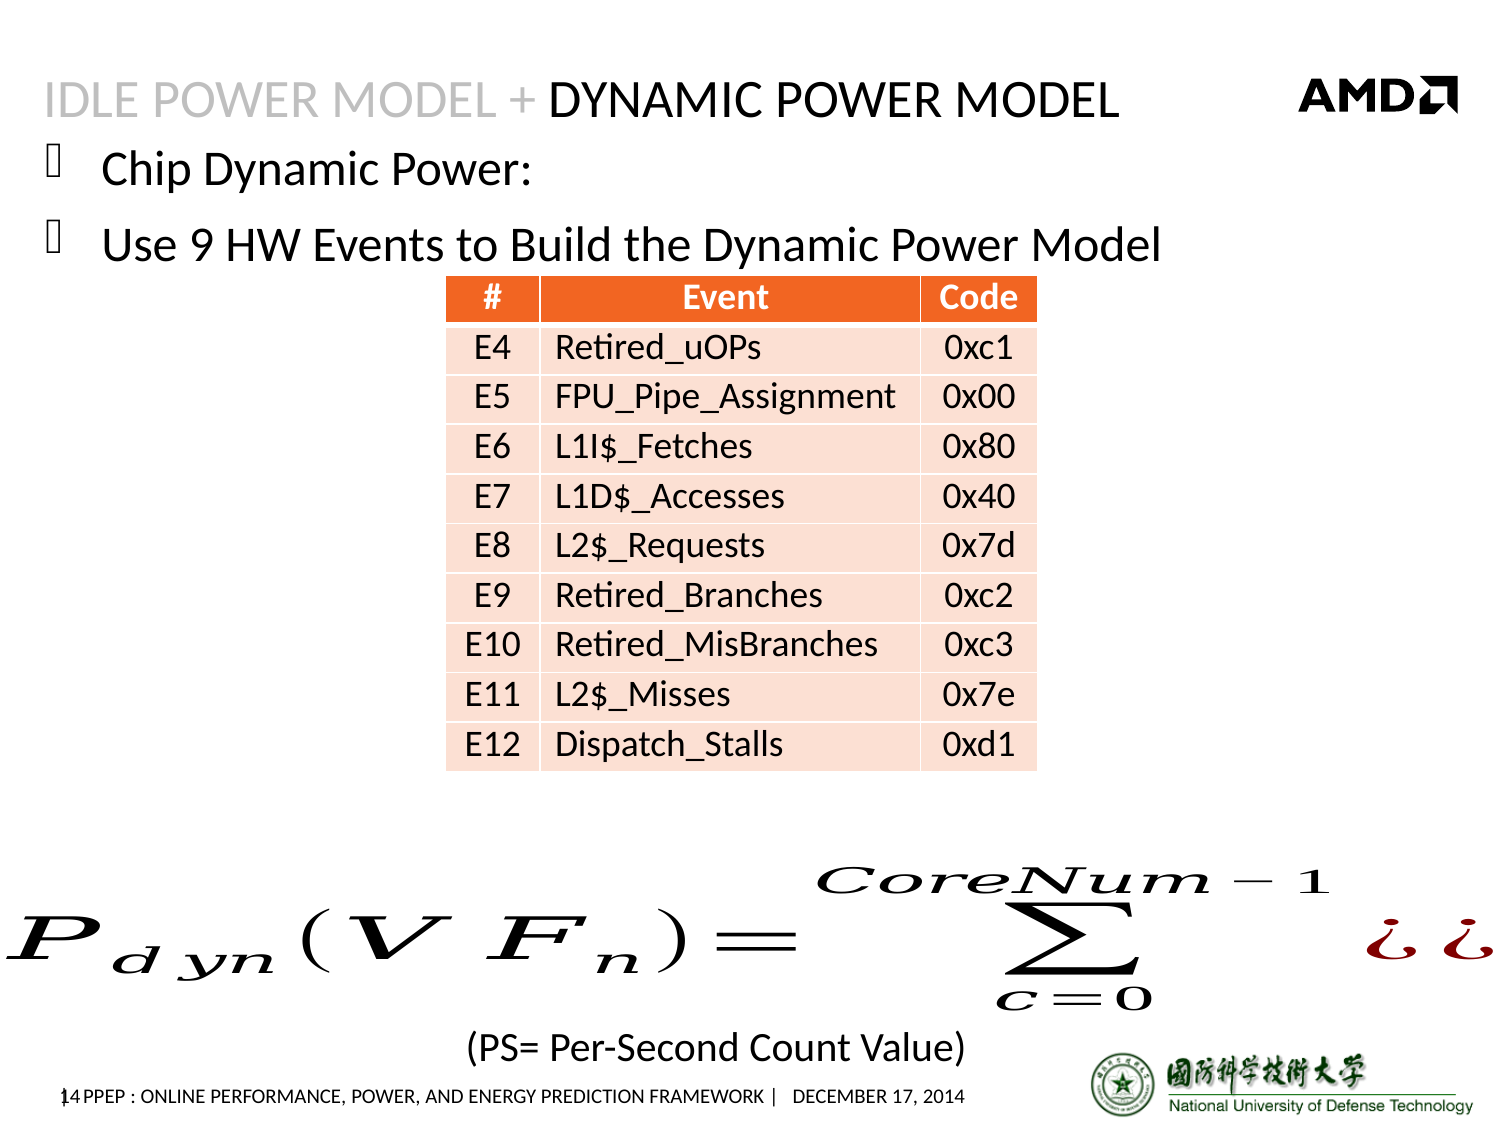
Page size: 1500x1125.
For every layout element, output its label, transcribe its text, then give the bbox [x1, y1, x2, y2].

table_cell Retired_MisBranches [541, 624, 920, 672]
table_cell L1D$_Accesses [541, 475, 920, 523]
table_cell E8 [446, 524, 539, 572]
table_cell E11 [446, 673, 539, 721]
picture [1075, 1042, 1500, 1125]
table_cell FPU_Pipe_Assignment [541, 376, 920, 423]
table_cell 0x40 [921, 475, 1037, 523]
table_header # [446, 276, 539, 322]
table_cell 0xc1 [921, 328, 1037, 374]
table_header Code [921, 276, 1037, 322]
table_cell E7 [446, 475, 539, 523]
table_cell E5 [446, 376, 539, 423]
table_cell E12 [446, 723, 539, 771]
table_cell Retired_Branches [541, 574, 920, 622]
table_cell 0x80 [921, 425, 1037, 473]
table_cell 0xd1 [921, 723, 1037, 771]
table_cell 0xc3 [921, 624, 1037, 672]
table_cell L2$_Misses [541, 673, 920, 721]
table_cell E9 [446, 574, 539, 622]
table_cell 0x7e [921, 673, 1037, 721]
table_header Event [541, 276, 920, 322]
table_cell E6 [446, 425, 539, 473]
table_cell Dispatch_Stalls [541, 723, 920, 771]
table_cell 0x7d [921, 524, 1037, 572]
title idle power model + Dynamic power model [43, 50, 1304, 129]
table_cell 0x00 [921, 376, 1037, 423]
table_cell 0xc2 [921, 574, 1037, 622]
table_cell L1I$_Fetches [541, 425, 920, 473]
text_box (PS= Per-Second Count Value) [425, 1018, 1008, 1079]
table_cell E4 [446, 328, 539, 374]
table_cell E10 [446, 624, 539, 672]
table_cell Retired_uOPs [541, 328, 920, 374]
table_cell L2$_Requests [541, 524, 920, 572]
